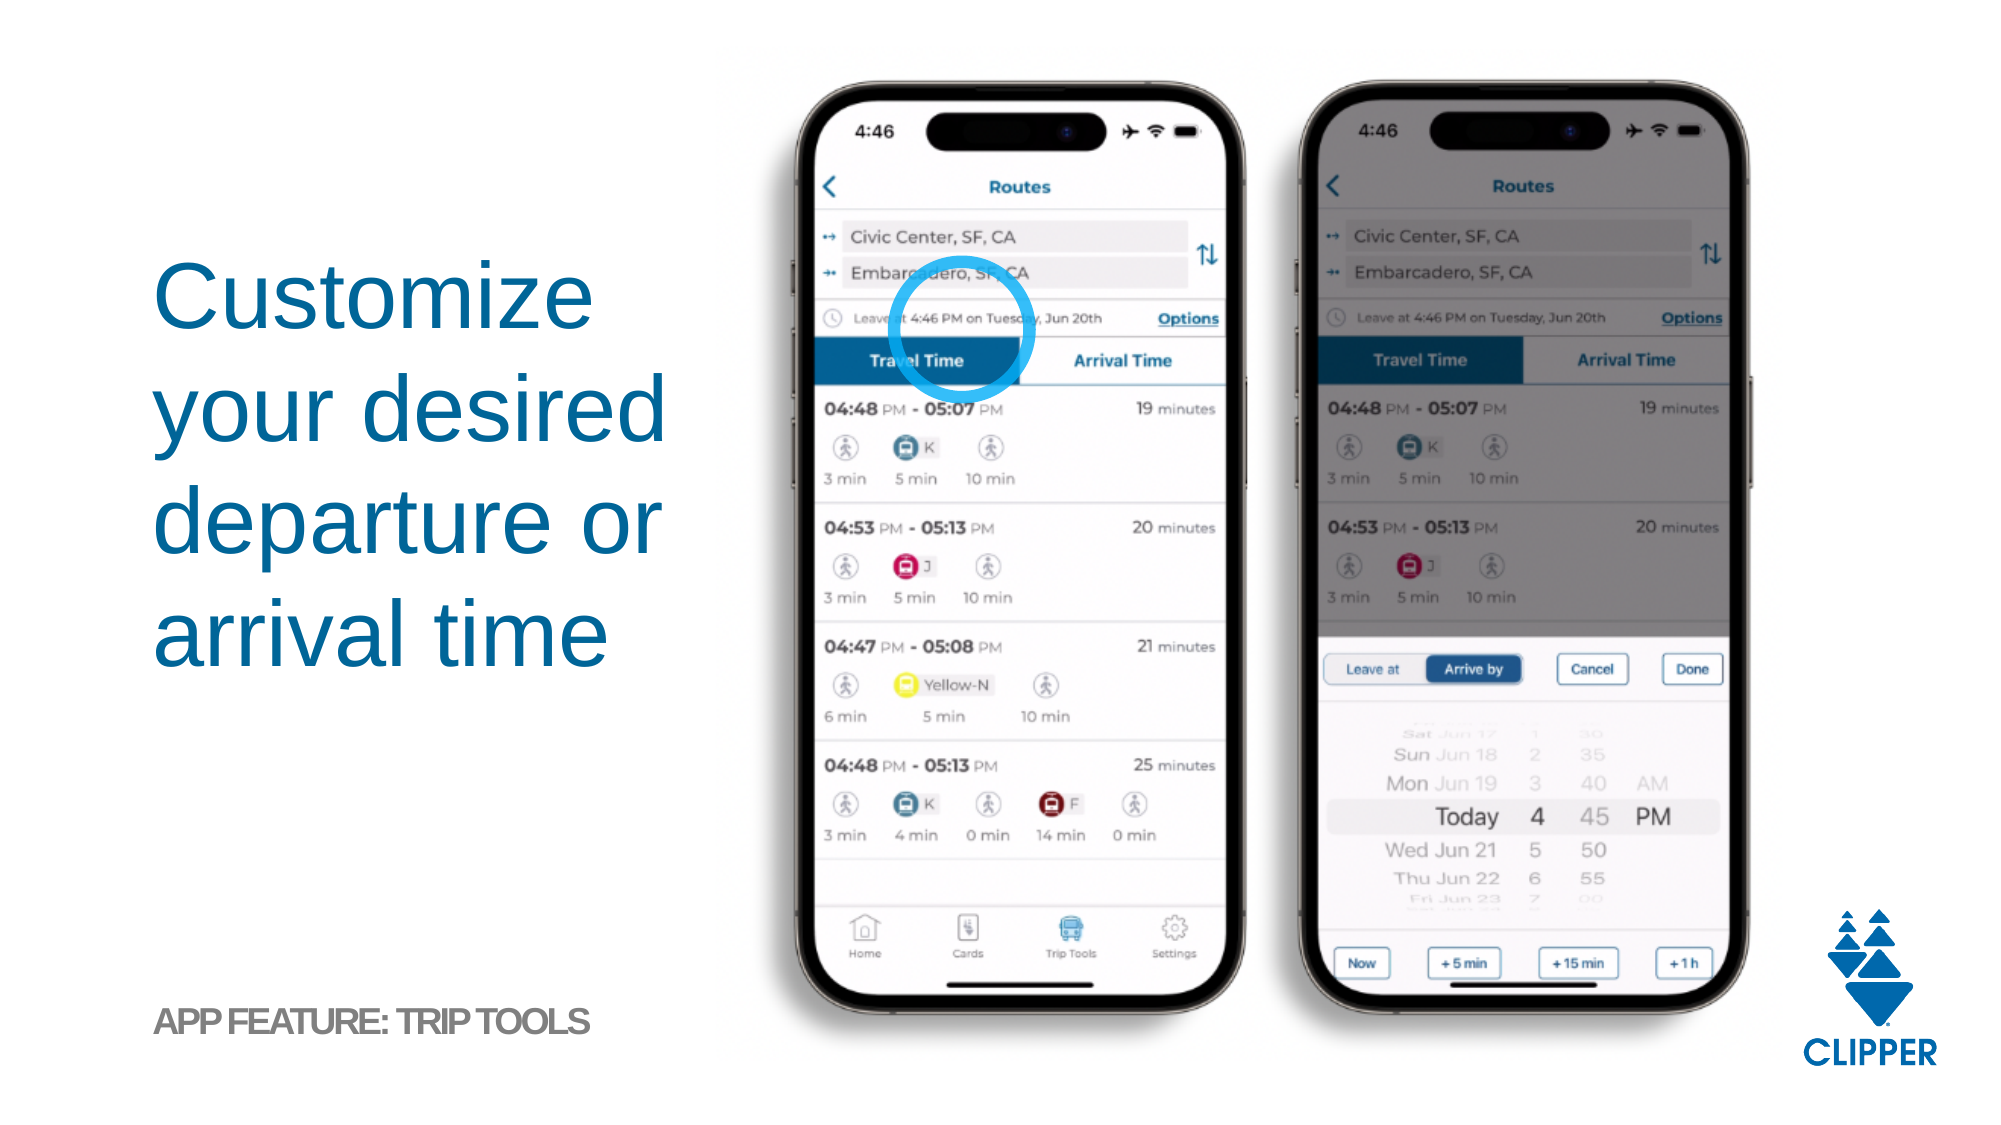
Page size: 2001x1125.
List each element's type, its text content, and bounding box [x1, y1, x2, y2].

picture [715, 46, 1783, 1061]
picture [1803, 909, 1937, 1066]
list Customize your desired departure or arrival time [137, 227, 715, 834]
text_box APP FEATURE: TRIP TOOLS [137, 955, 991, 1083]
